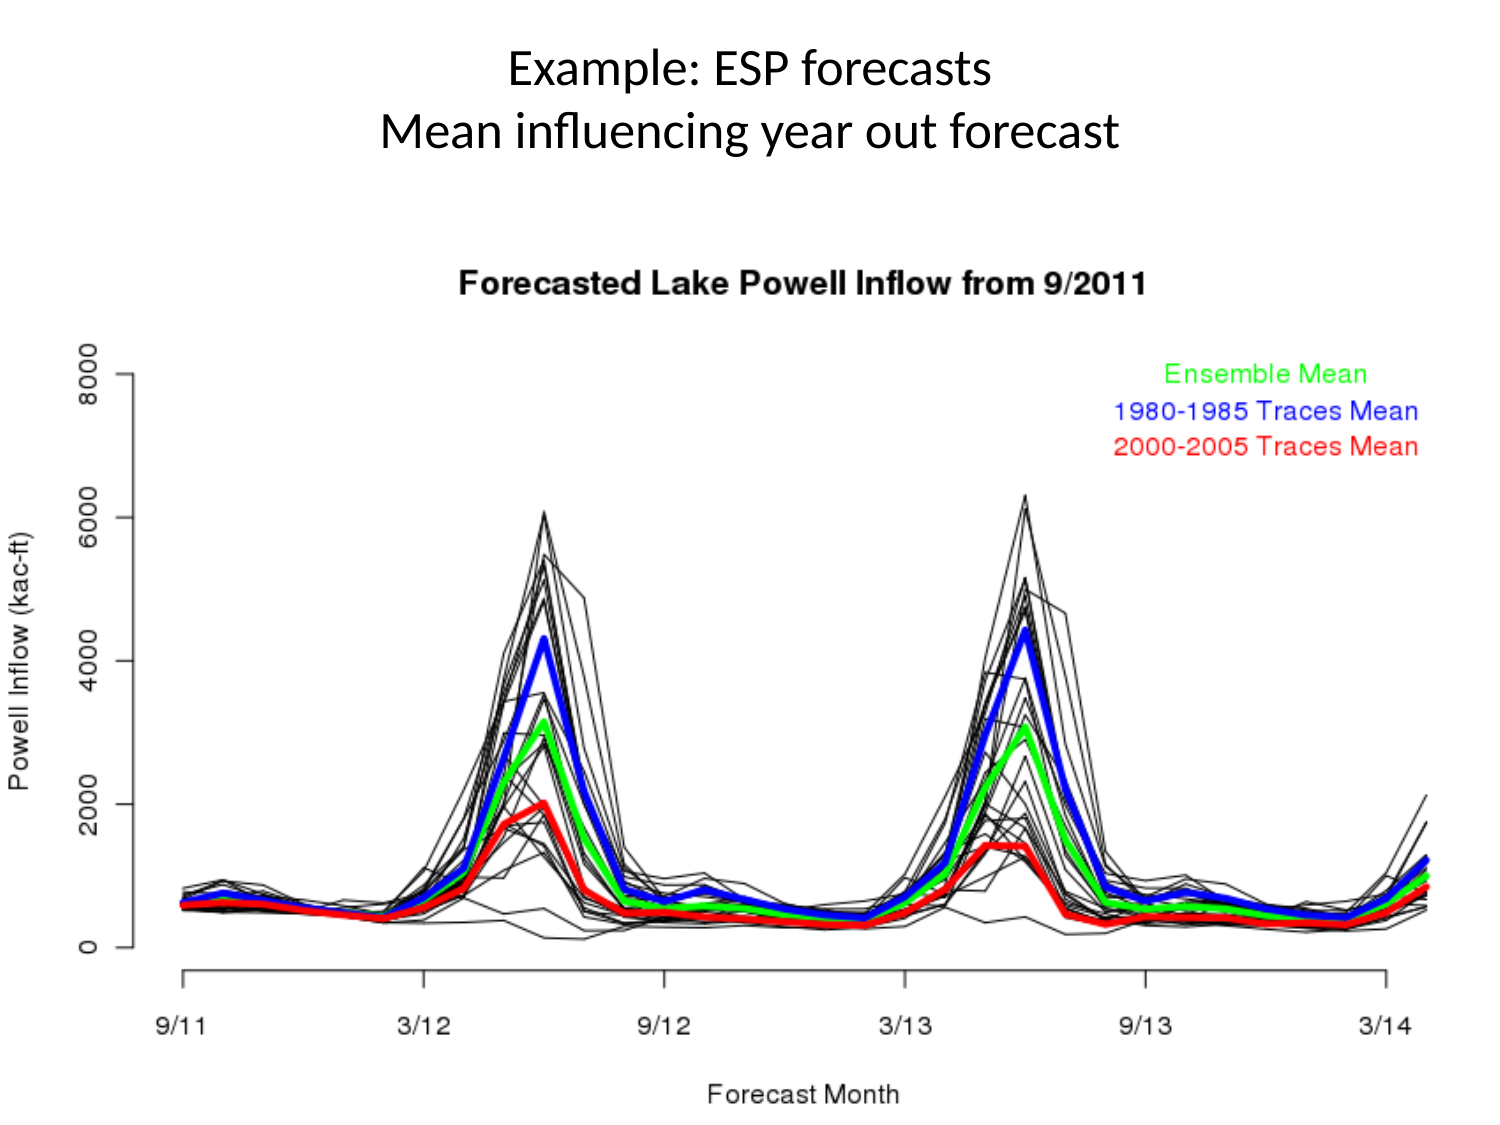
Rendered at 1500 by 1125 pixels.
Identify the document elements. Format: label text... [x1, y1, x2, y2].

picture [0, 242, 1500, 1125]
title Example: ESP forecasts Mean influencing year out forecast [75, 24, 1425, 168]
